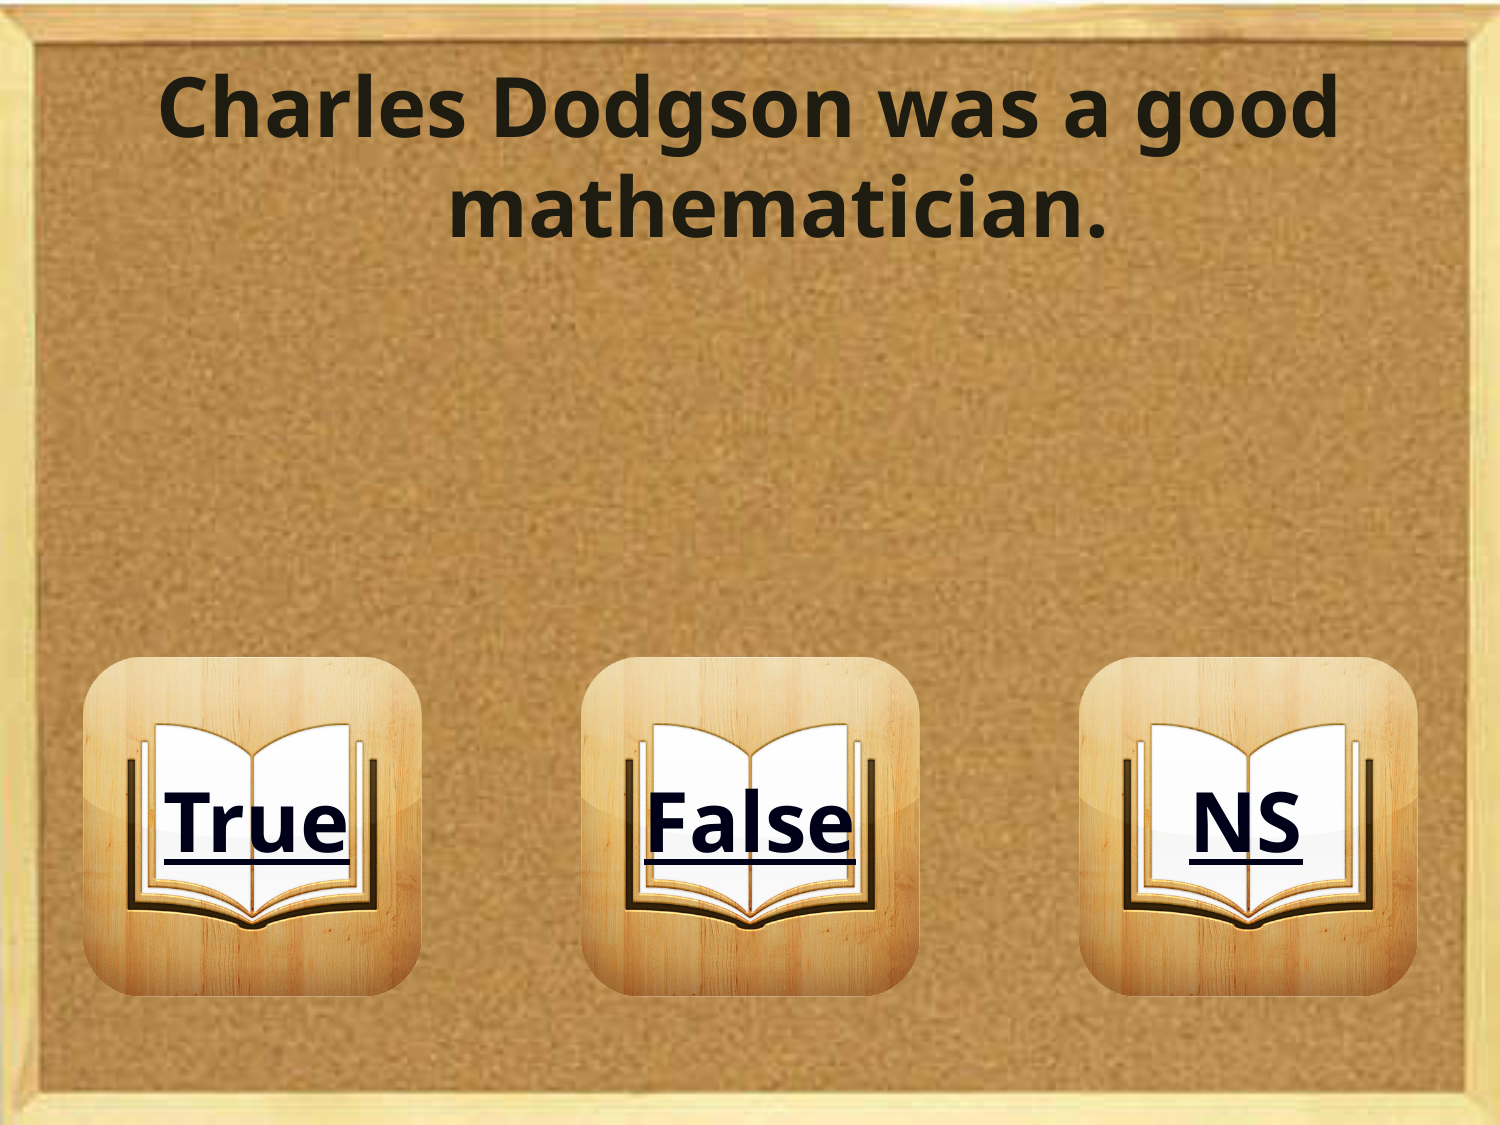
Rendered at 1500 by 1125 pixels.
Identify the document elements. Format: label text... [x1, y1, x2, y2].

list Charles Dodgson was a good mathematician. [76, 46, 1424, 375]
picture [0, 0, 1500, 1125]
